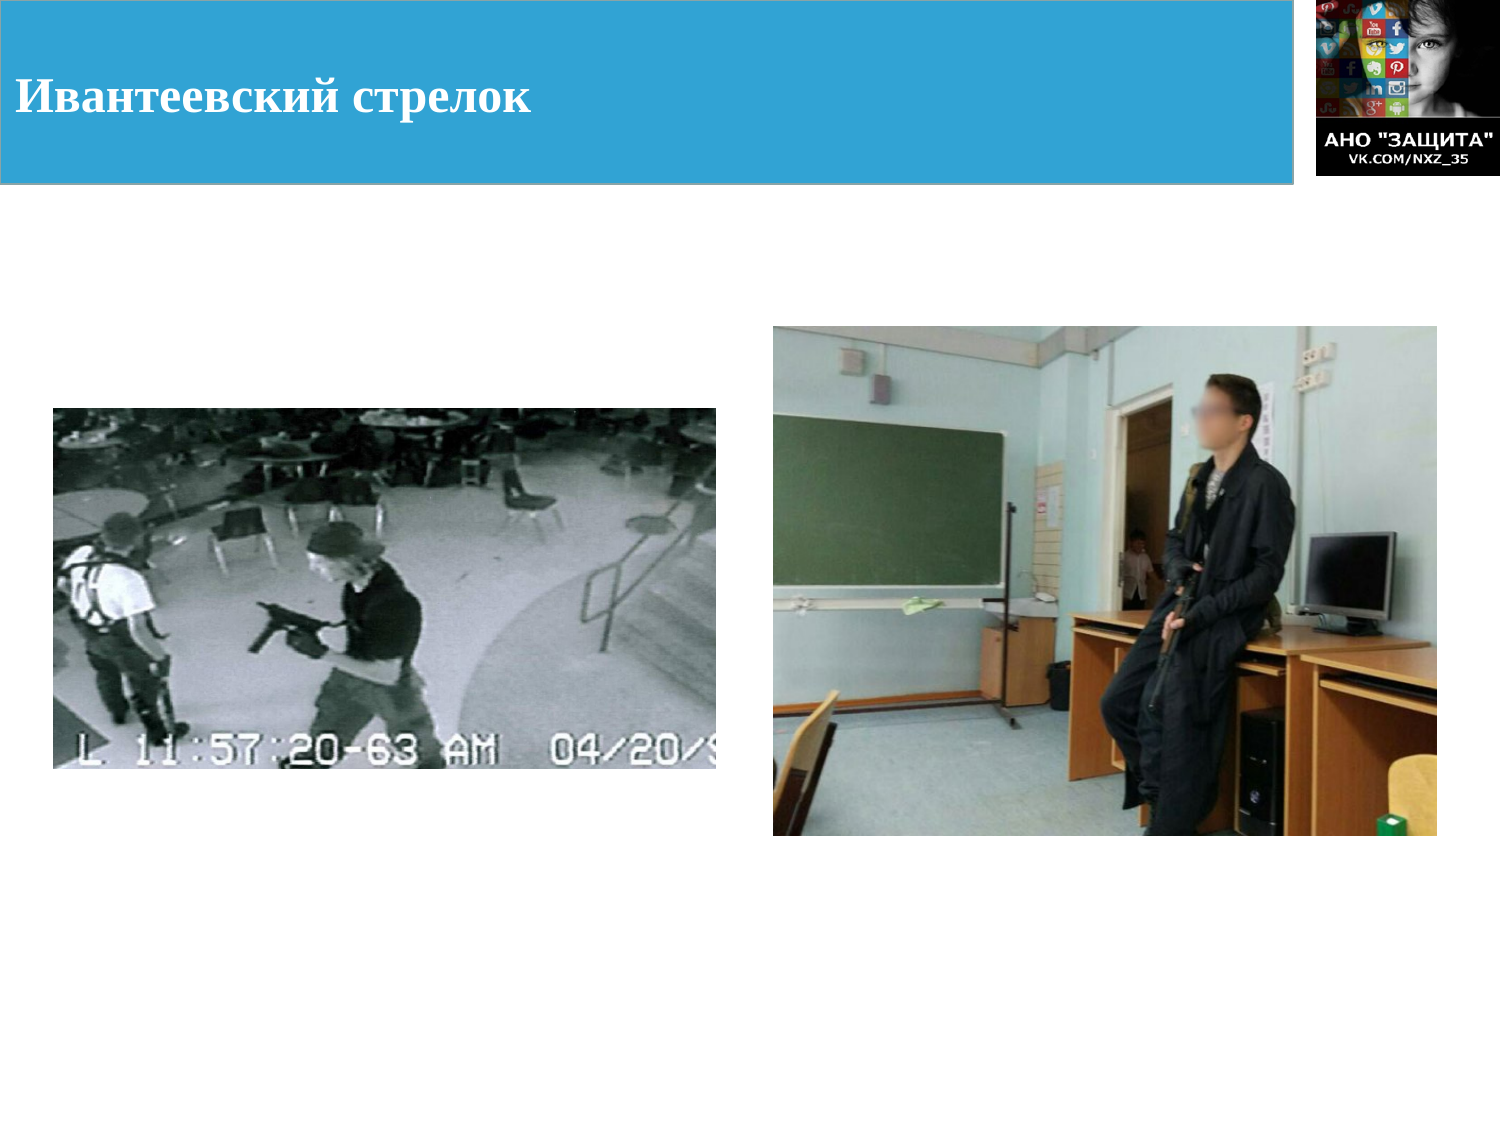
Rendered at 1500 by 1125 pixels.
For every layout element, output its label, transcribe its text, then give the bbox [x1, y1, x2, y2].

picture [1316, 0, 1500, 177]
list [52, 408, 716, 769]
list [773, 326, 1437, 837]
title Ивантеевский стрелок [0, 0, 1294, 185]
